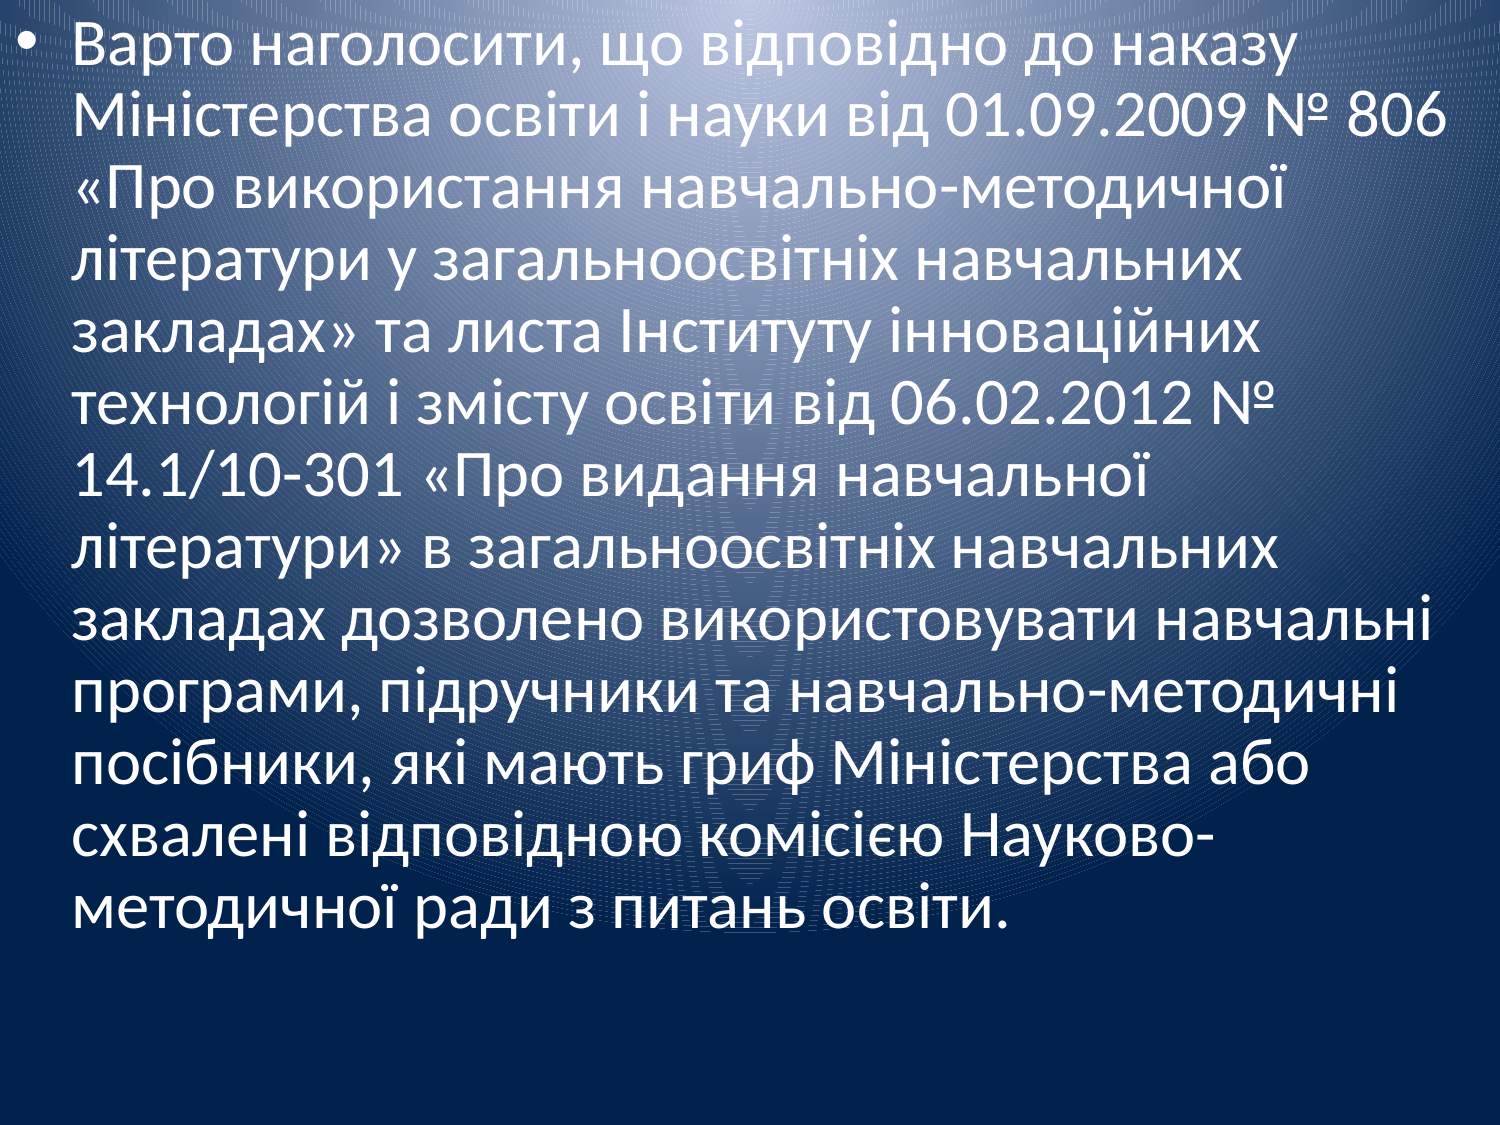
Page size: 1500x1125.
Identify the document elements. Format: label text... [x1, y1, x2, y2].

list Варто наголосити, що відповідно до наказу Міністерства освіти і науки від 01.09.2009 № 806 «Про використання навчально-методичної літератури у загальноосвітніх навчальних закладах» та листа Інституту інноваційних технологій і змісту освіти від 06.02.2012 № 14.1/10-301 «Про видання навчальної літератури» в загальноосвітніх навчальних закладах дозволено використовувати навчальні програми, підручники та навчально-методичні посібники, які мають гриф Міністерства або схвалені відповідною комісією Науково-методичної ради з питань освіти. [0, 0, 1500, 1125]
